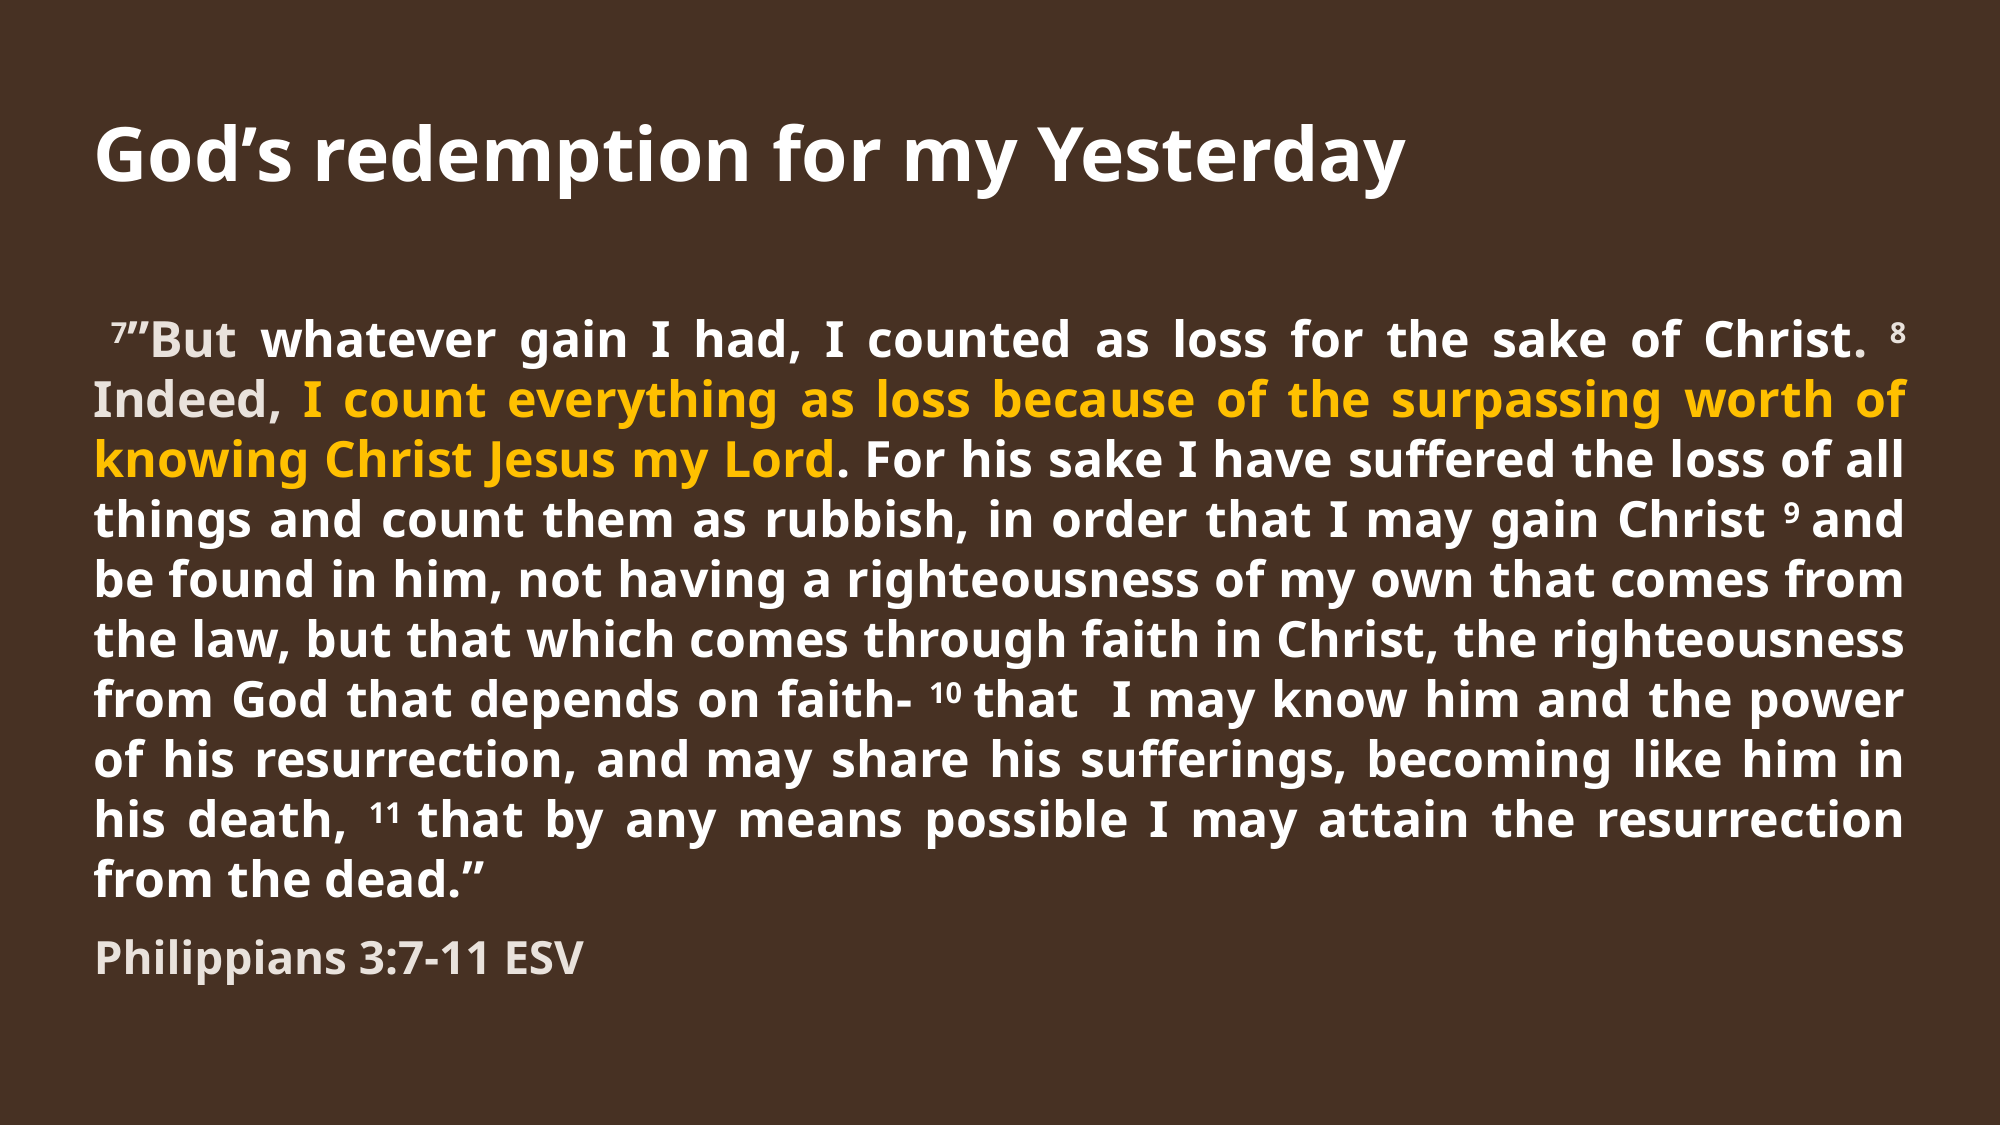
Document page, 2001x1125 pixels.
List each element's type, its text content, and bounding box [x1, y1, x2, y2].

list God’s redemption for my Yesterday 7”But whatever gain I had, I counted as loss for the sake of Christ. 8 Indeed, I count everything as loss because of the surpassing worth of knowing Christ Jesus my Lord. For his sake I have suffered the loss of all things and count them as rubbish, in order that I may gain Christ 9 and be found in him, not having a righteousness of my own that comes from the law, but that which comes through faith in Christ, the righteousness from God that depends on faith- 10 that I may know him and the power of his resurrection, and may share his sufferings, becoming like him in his death, 11 that by any means possible I may attain the resurrection from the dead.” Philippians 3:7-11 ESV [78, 98, 1922, 1082]
